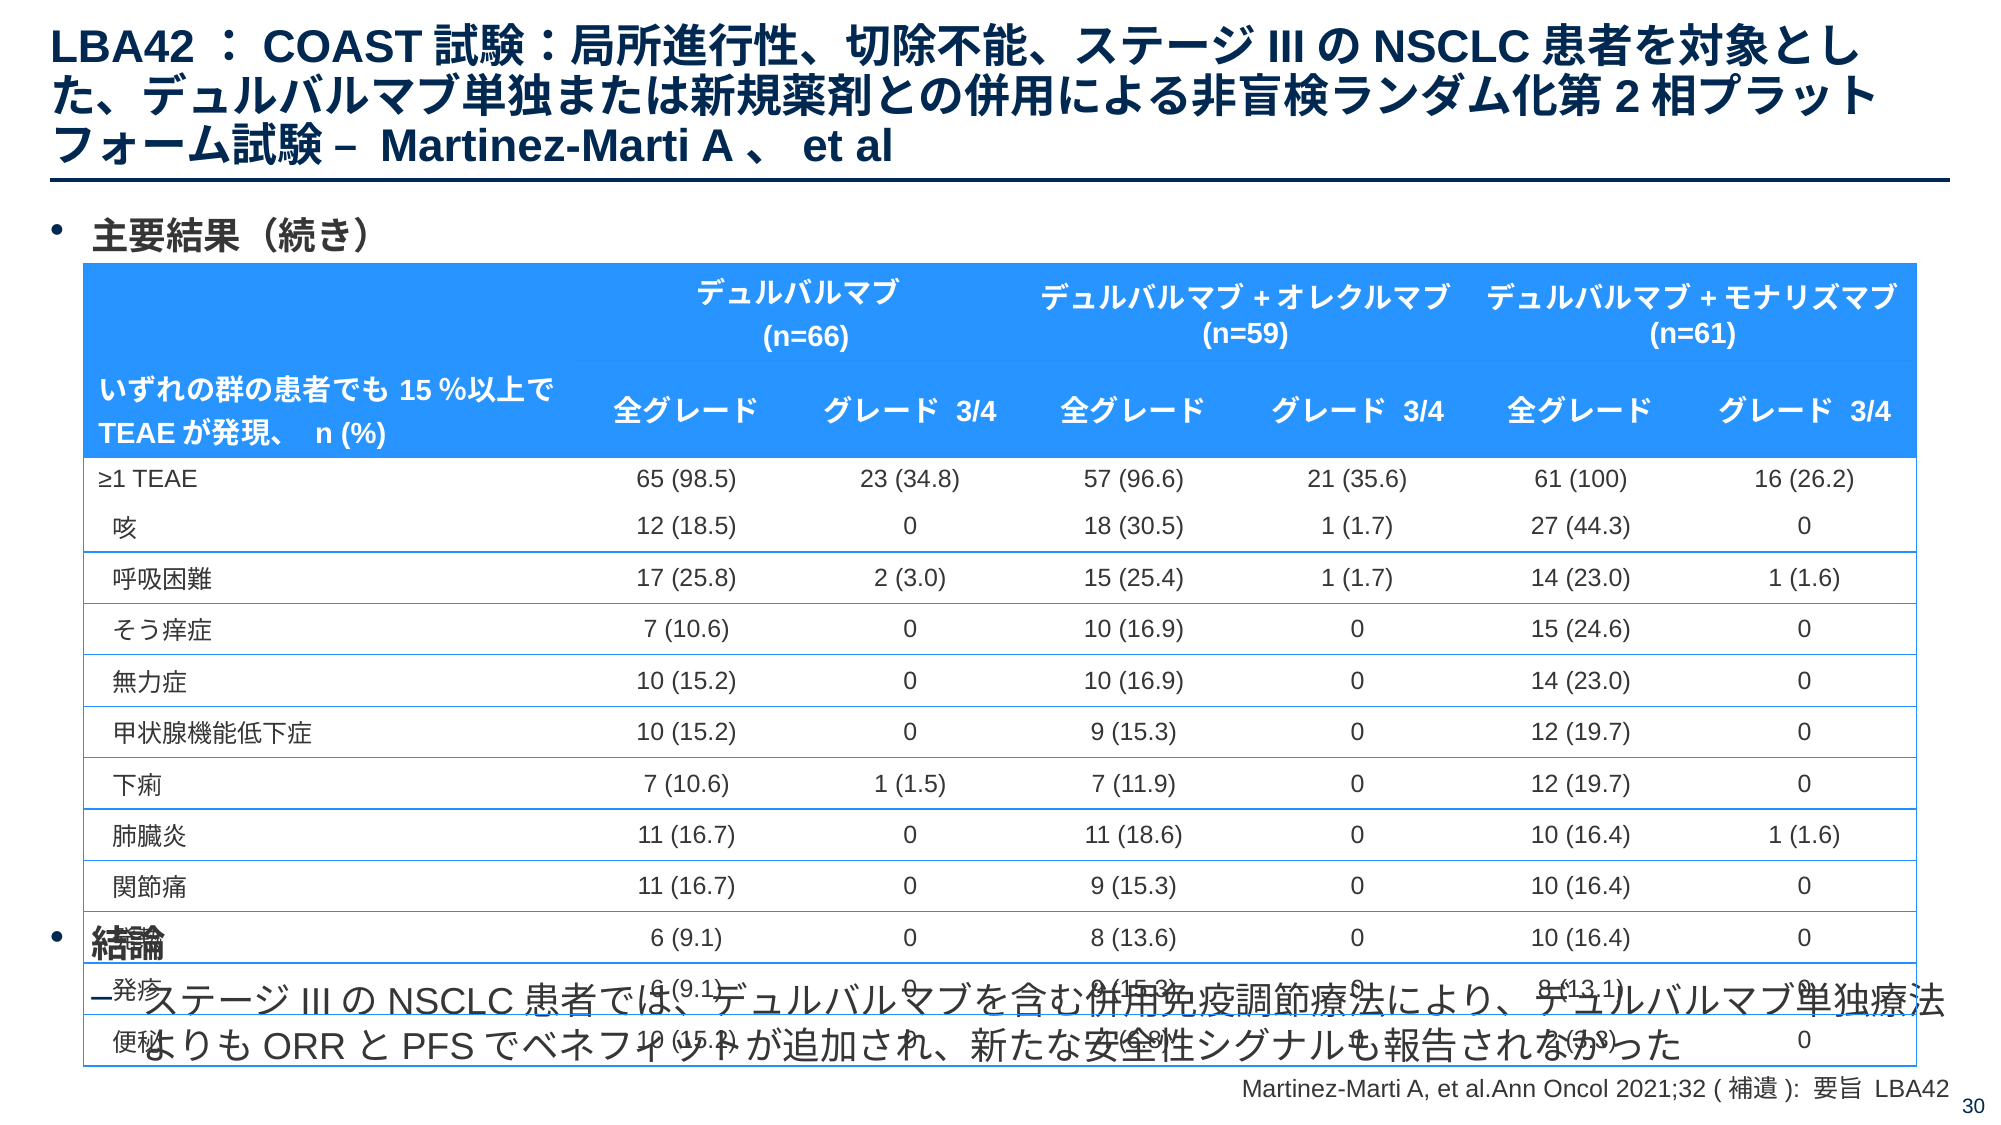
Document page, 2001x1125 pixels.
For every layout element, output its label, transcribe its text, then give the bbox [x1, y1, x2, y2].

table_cell 10 (15.2) [575, 1015, 799, 1065]
table_cell 6 (9.1) [575, 912, 799, 962]
table_cell 10 (15.2) [575, 655, 799, 706]
table_cell 1 (1.7) [1246, 501, 1469, 551]
table_cell 0 [799, 810, 1022, 860]
table_cell 4 (6.8) [1022, 1015, 1246, 1065]
table_cell 咳 [84, 501, 575, 551]
table_cell 11 (16.7) [575, 810, 799, 860]
table_cell グレード 3/4 [1246, 361, 1469, 458]
table_cell 12 (19.7) [1469, 758, 1693, 808]
table_cell 8 (13.6) [1022, 912, 1246, 962]
table_cell 0 [1246, 861, 1469, 911]
table_cell 9 (15.3) [1022, 861, 1246, 911]
table_cell 16 (26.2) [1693, 458, 1916, 501]
table_cell 下痢 [84, 758, 575, 808]
table_cell 10 (16.4) [1469, 912, 1693, 962]
table_cell 57 (96.6) [1022, 458, 1246, 501]
table_cell 2 (3.3) [1469, 1015, 1693, 1065]
table_cell 10 (16.9) [1022, 655, 1246, 706]
table_cell ≥1 TEAE [84, 458, 575, 501]
table_cell 65 (98.5) [575, 458, 799, 501]
table_cell 0 [1246, 810, 1469, 860]
table_cell 14 (23.0) [1469, 655, 1693, 706]
table_cell 7 (11.9) [1022, 758, 1246, 808]
table_header デュルバルマブ+オレクルマブ (n=59) [1022, 264, 1469, 360]
table_cell 無力症 [84, 655, 575, 706]
table_cell 9 (15.3) [1022, 707, 1246, 757]
table_cell 27 (44.3) [1469, 501, 1693, 551]
table_cell 0 [799, 655, 1022, 706]
table_cell 1 (1.6) [1693, 810, 1916, 860]
table_cell 0 [1246, 1015, 1469, 1065]
table_cell 0 [799, 604, 1022, 654]
table_cell 甲状腺機能低下症 [84, 707, 575, 757]
table_cell 呼吸困難 [84, 553, 575, 603]
table_cell 23 (34.8) [799, 458, 1022, 501]
table_cell グレード 3/4 [1693, 361, 1916, 458]
table_cell 0 [1246, 655, 1469, 706]
title LBA42：COAST試験：局所進行性、切除不能、ステージIIIのNSCLC患者を対象とした、デュルバルマブ単独または新規薬剤との併用による非盲検ランダム化第2相プラットフォーム試験 – Martinez-Marti A、et al [50, 17, 1950, 172]
table_cell 17 (25.8) [575, 553, 799, 603]
table_cell 21 (35.6) [1246, 458, 1469, 501]
table_cell 9 (15.3) [1022, 964, 1246, 1014]
table_cell 10 (16.9) [1022, 604, 1246, 654]
table_cell 15 (25.4) [1022, 553, 1246, 603]
list 主要結果（続き） 結論 ステージIIIのNSCLC患者では、デュルバルマブを含む併用免疫調節療法により、デュルバルマブ単独療法よりもORRとPFSでベネフィットが追加され、新たな安全性シグナルも報告されなかった [50, 204, 1950, 1034]
table_cell 全グレード [1022, 361, 1246, 458]
table_cell 11 (18.6) [1022, 810, 1246, 860]
table_cell 18 (30.5) [1022, 501, 1246, 551]
table_cell 0 [1246, 707, 1469, 757]
table_cell 0 [799, 707, 1022, 757]
table_cell 発疹 [84, 964, 575, 1014]
table_cell 0 [799, 964, 1022, 1014]
table_cell 全グレード [1469, 361, 1693, 458]
table_cell 全グレード [575, 361, 799, 458]
table_cell 6 (9.1) [575, 964, 799, 1014]
table_cell 11 (16.7) [575, 861, 799, 911]
table_header デュルバルマブ (n=66) [575, 264, 1022, 360]
table_cell 0 [799, 1015, 1022, 1065]
table_cell グレード 3/4 [799, 361, 1022, 458]
table_cell 0 [1693, 912, 1916, 962]
table_cell 0 [1246, 964, 1469, 1014]
table_cell 1 (1.7) [1246, 553, 1469, 603]
table_cell 7 (10.6) [575, 604, 799, 654]
table_cell 12 (19.7) [1469, 707, 1693, 757]
table_cell 発熱 [84, 912, 575, 962]
table_cell 1 (1.6) [1693, 553, 1916, 603]
table_cell 7 (10.6) [575, 758, 799, 808]
table_cell 10 (15.2) [575, 707, 799, 757]
table_cell 1 (1.5) [799, 758, 1022, 808]
table_cell 0 [1693, 758, 1916, 808]
table_cell 0 [1246, 604, 1469, 654]
table_cell 0 [1693, 861, 1916, 911]
table_cell 12 (18.5) [575, 501, 799, 551]
table_cell 15 (24.6) [1469, 604, 1693, 654]
table_cell 0 [1246, 758, 1469, 808]
table_cell 61 (100) [1469, 458, 1693, 501]
table_cell 0 [1246, 912, 1469, 962]
table_cell 0 [1693, 655, 1916, 706]
list Martinez-Marti A, et al.Ann Oncol 2021;32 (補遺): 要旨 LBA42 [1046, 1069, 1950, 1103]
table_cell 便秘 [84, 1015, 575, 1065]
table_cell 0 [799, 501, 1022, 551]
table_cell 肺臓炎 [84, 810, 575, 860]
table_cell そう痒症 [84, 604, 575, 654]
table_cell 0 [1693, 501, 1916, 551]
table_cell 10 (16.4) [1469, 861, 1693, 911]
table_cell 10 (16.4) [1469, 810, 1693, 860]
table_cell 2 (3.0) [799, 553, 1022, 603]
table_cell 8 (13.1) [1469, 964, 1693, 1014]
table_cell 0 [799, 861, 1022, 911]
table_cell 0 [1693, 964, 1916, 1014]
table_header デュルバルマブ+モナリズマブ (n=61) [1469, 264, 1916, 360]
table_cell 0 [1693, 1015, 1916, 1065]
table_cell 0 [1693, 707, 1916, 757]
table_cell 関節痛 [84, 861, 575, 911]
table_cell 0 [799, 912, 1022, 962]
table_cell 14 (23.0) [1469, 553, 1693, 603]
table_cell 0 [1693, 604, 1916, 654]
table_header いずれの群の患者でも15％以上でTEAEが発現、 n (%) [84, 264, 575, 458]
